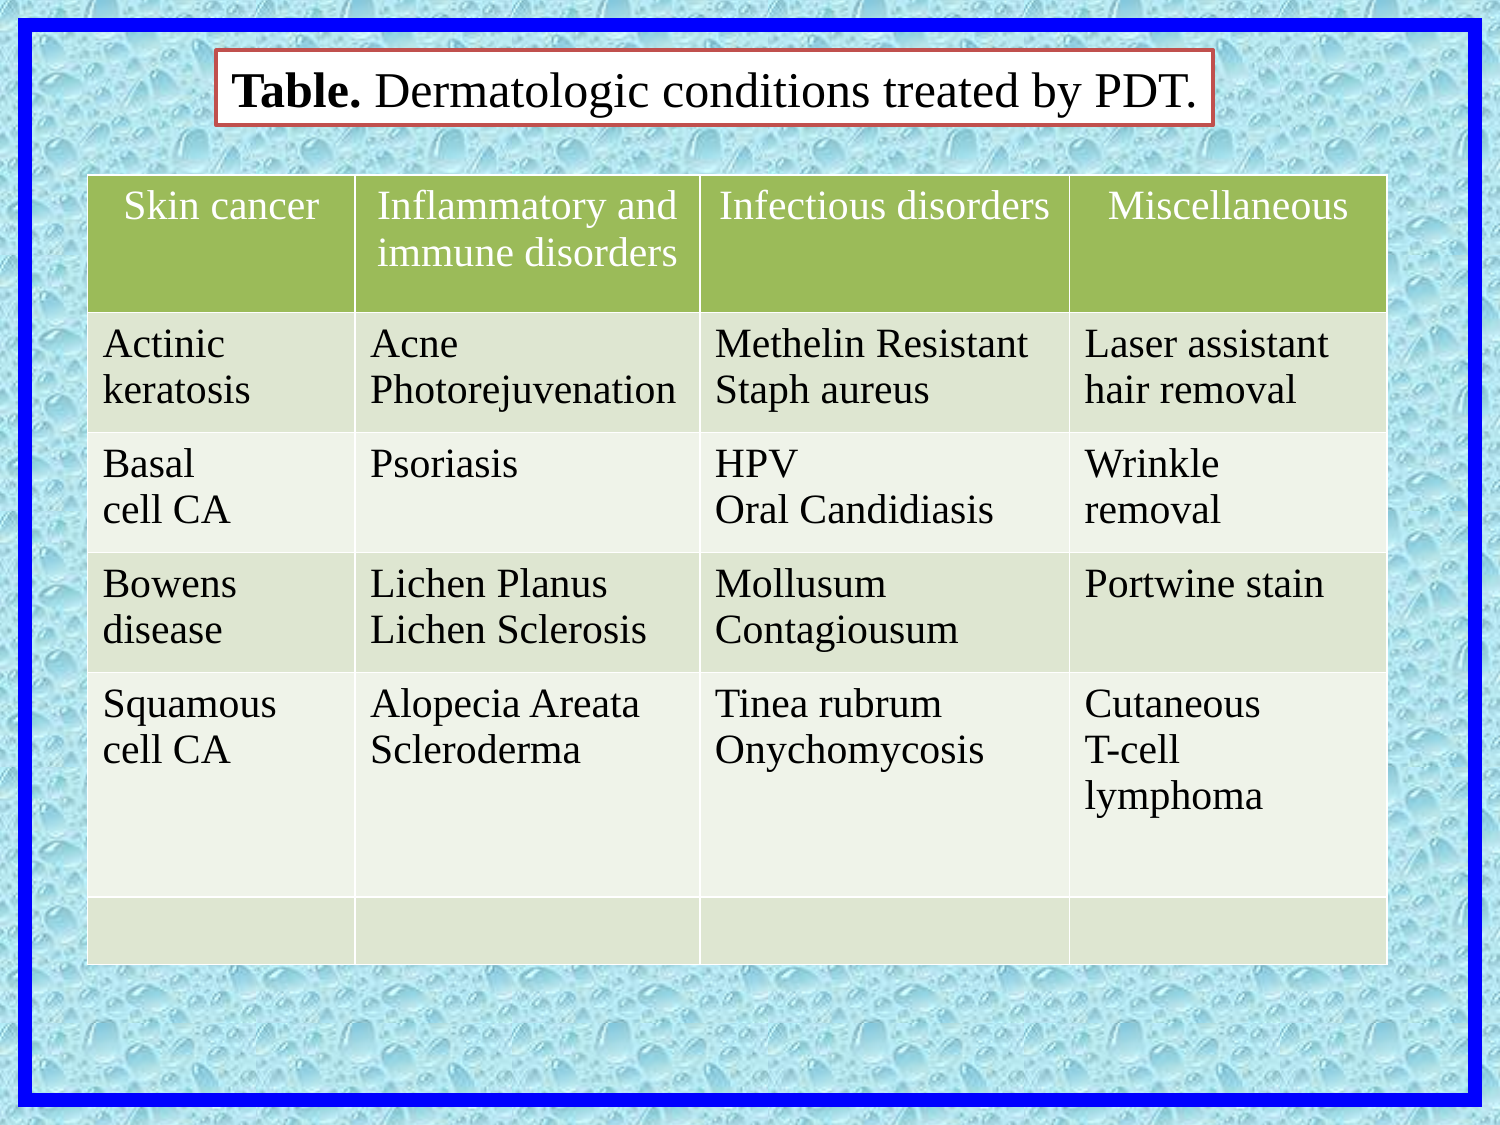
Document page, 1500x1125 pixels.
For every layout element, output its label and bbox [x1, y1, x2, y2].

picture [0, 0, 1500, 1125]
text_box [24, 24, 1475, 1100]
